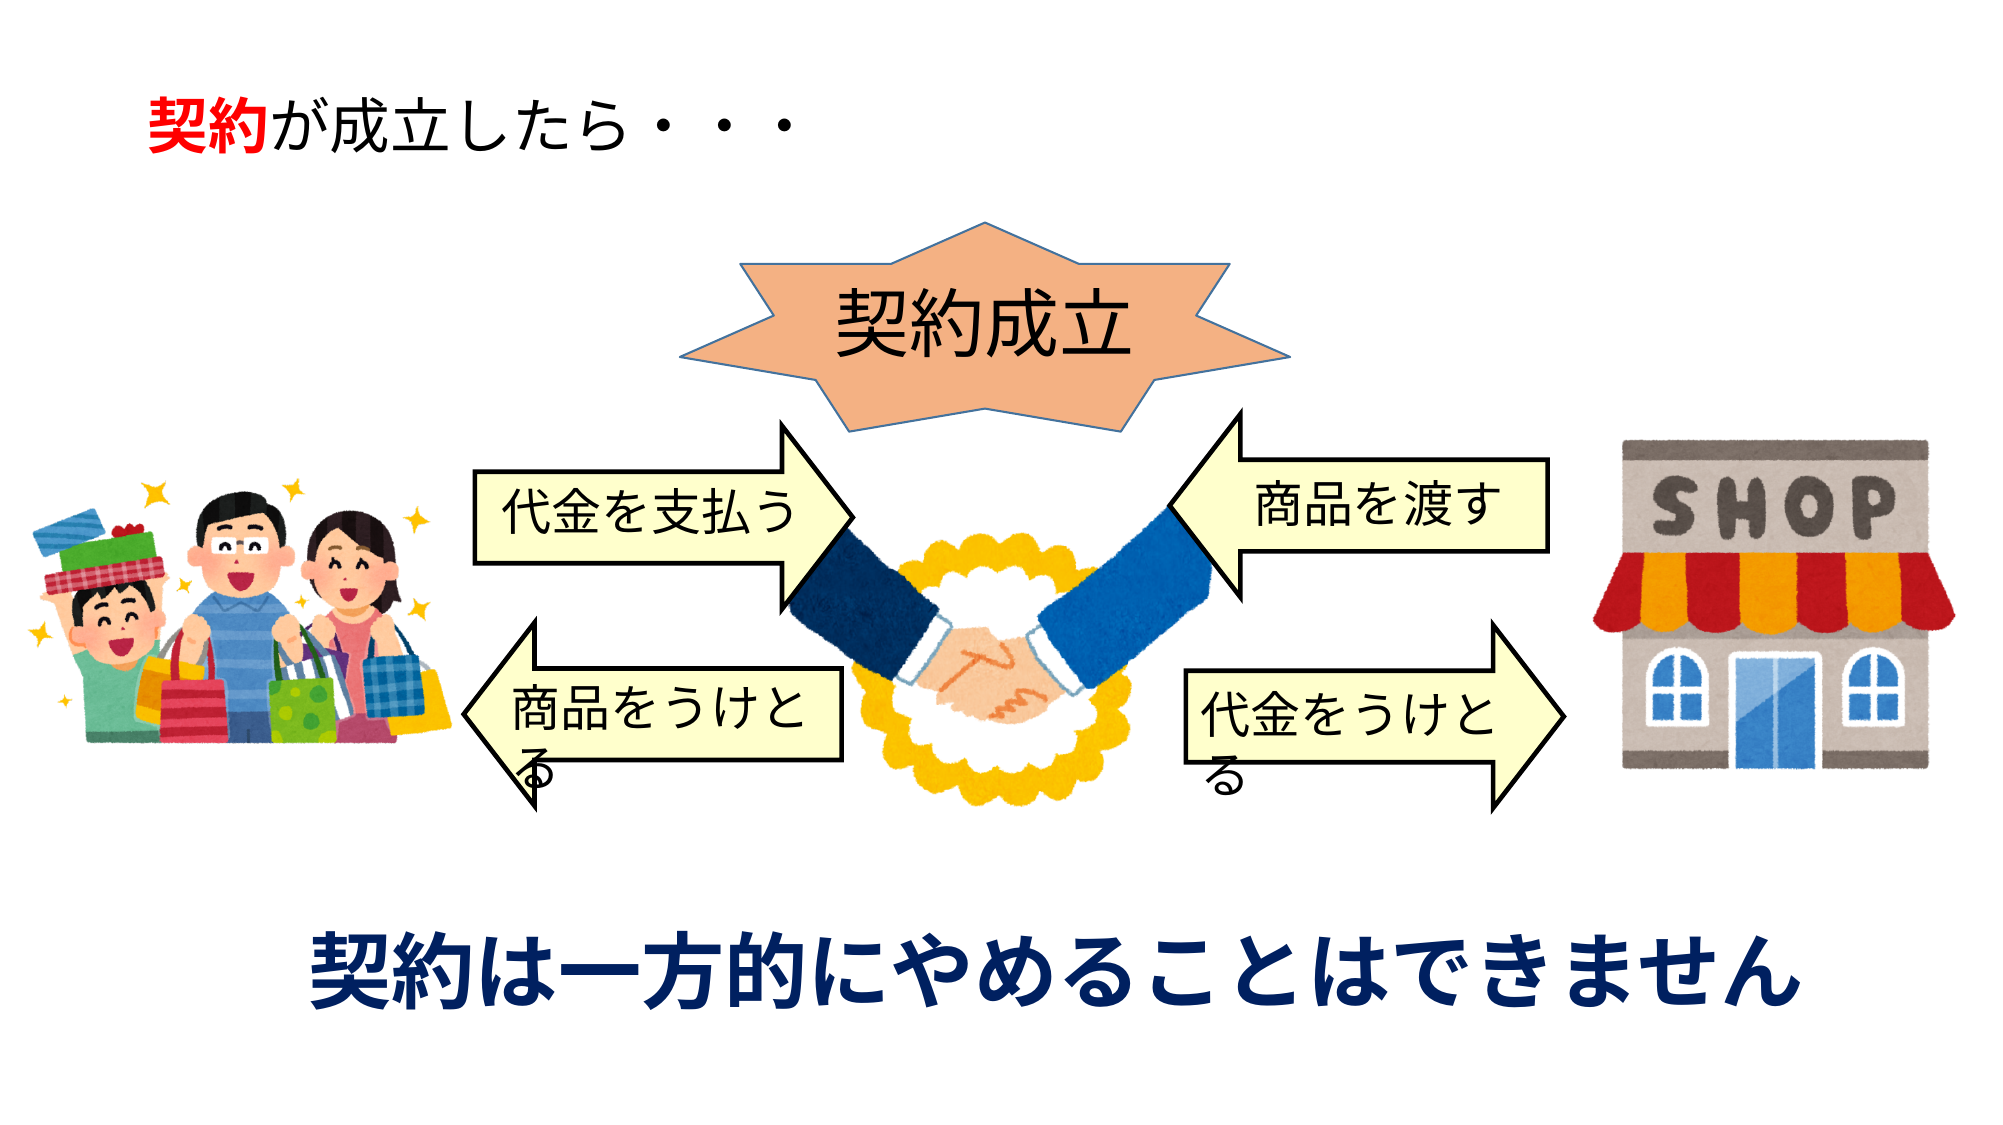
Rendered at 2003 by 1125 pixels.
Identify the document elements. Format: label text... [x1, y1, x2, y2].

text_box 契約は一方的にやめることはできません [236, 912, 1876, 1027]
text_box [1185, 624, 1564, 809]
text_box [1169, 414, 1553, 598]
picture [769, 462, 1227, 820]
picture [1581, 414, 1969, 802]
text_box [463, 622, 848, 806]
text_box 契約成立 [678, 221, 1292, 433]
picture [20, 437, 463, 781]
text_box 契約が成立したら・・・ [132, 89, 973, 212]
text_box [474, 425, 853, 609]
